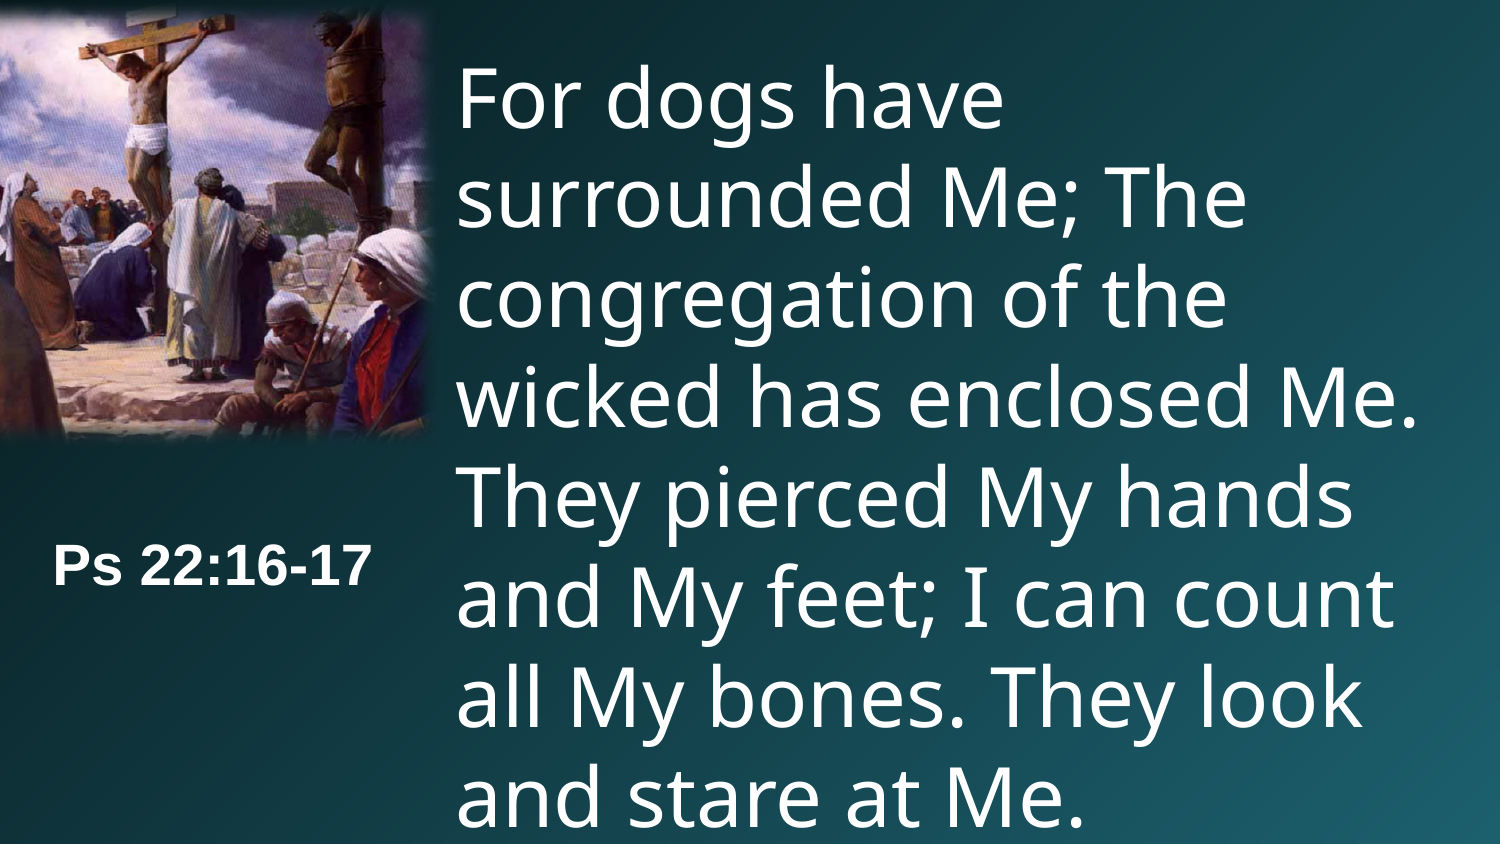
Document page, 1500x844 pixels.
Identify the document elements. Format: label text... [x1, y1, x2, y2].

picture [0, 0, 441, 451]
text_box Ps 22:16-17 [37, 519, 513, 605]
text_box For dogs have surrounded Me; The congregation of the wicked has enclosed Me. They pierced My hands and My feet; I can count all My bones. They look and stare at Me. [472, 69, 1445, 821]
